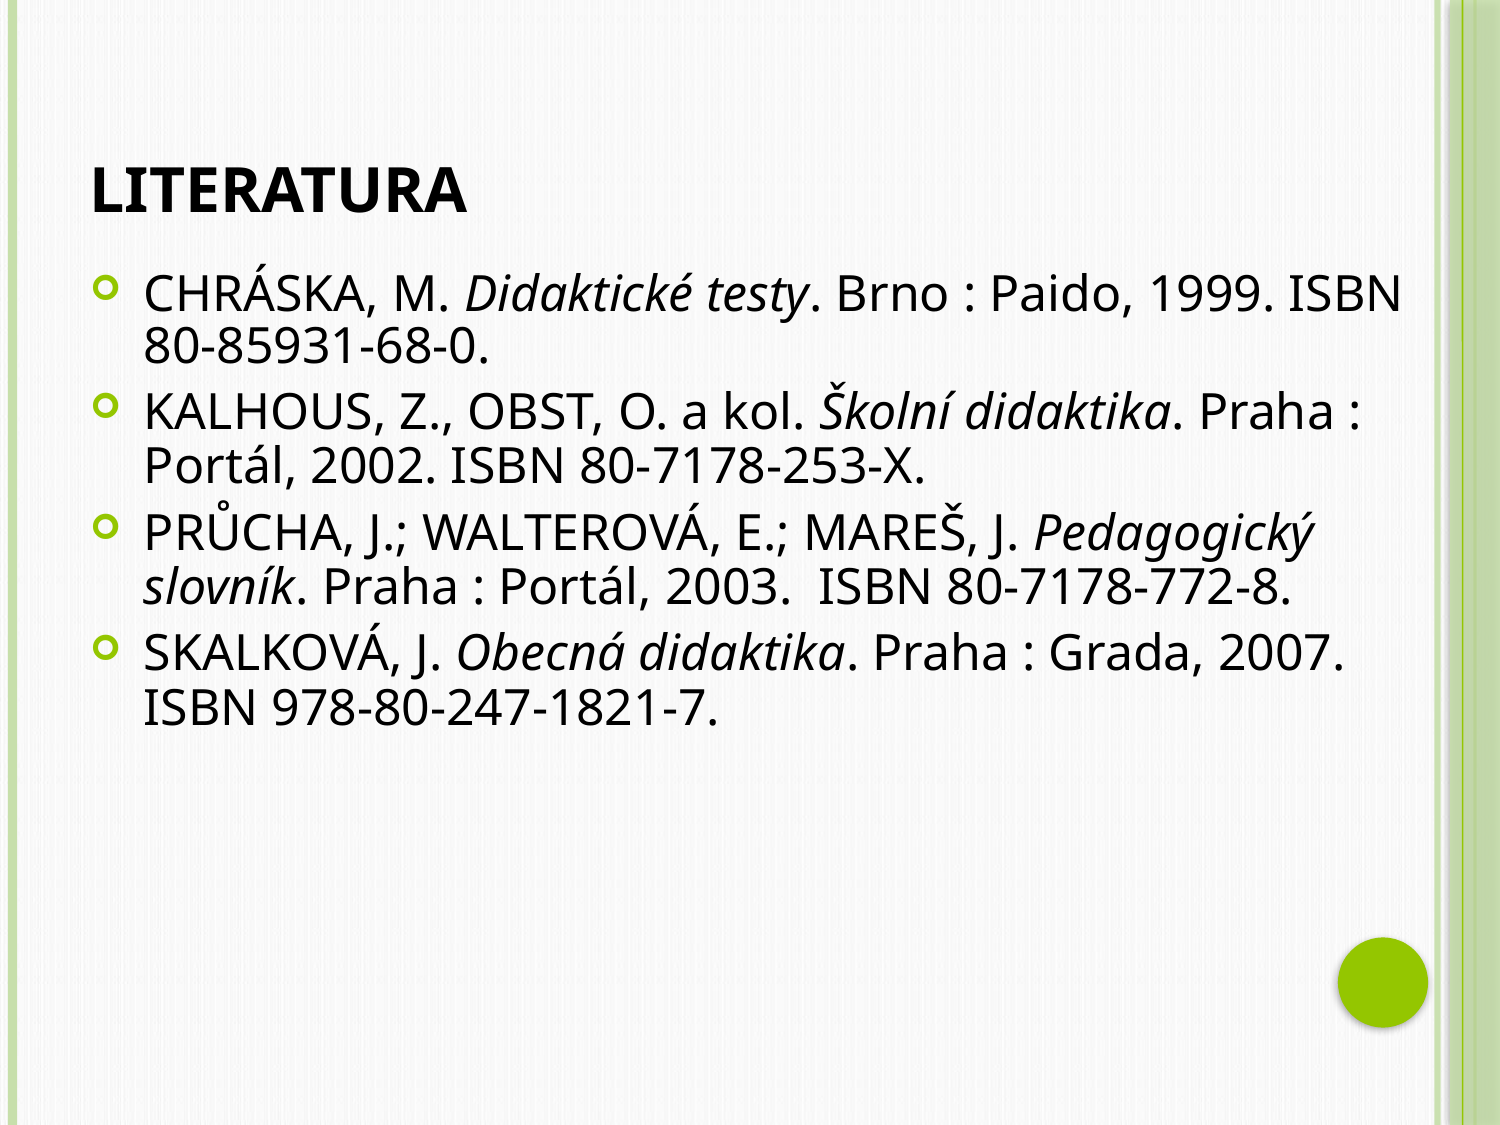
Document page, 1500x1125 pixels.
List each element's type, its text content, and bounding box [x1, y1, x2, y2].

picture [18, 0, 1434, 1125]
list CHRÁSKA, M. Didaktické testy. Brno : Paido, 1999. ISBN 80-85931-68-0. KALHOUS, Z., OBST, O. a kol. Školní didaktika. Praha : Portál, 2002. ISBN 80-7178-253-X. PRŮCHA, J.; WALTEROVÁ, E.; MAREŠ, J. Pedagogický slovník. Praha : Portál, 2003. ISBN 80-7178-772-8. SKALKOVÁ, J. Obecná didaktika. Praha : Grada, 2007. ISBN 978-80-247-1821-7. [74, 262, 1426, 1006]
picture [0, 0, 7, 1125]
title Literatura [75, 45, 1425, 233]
picture [1441, 0, 1449, 1125]
